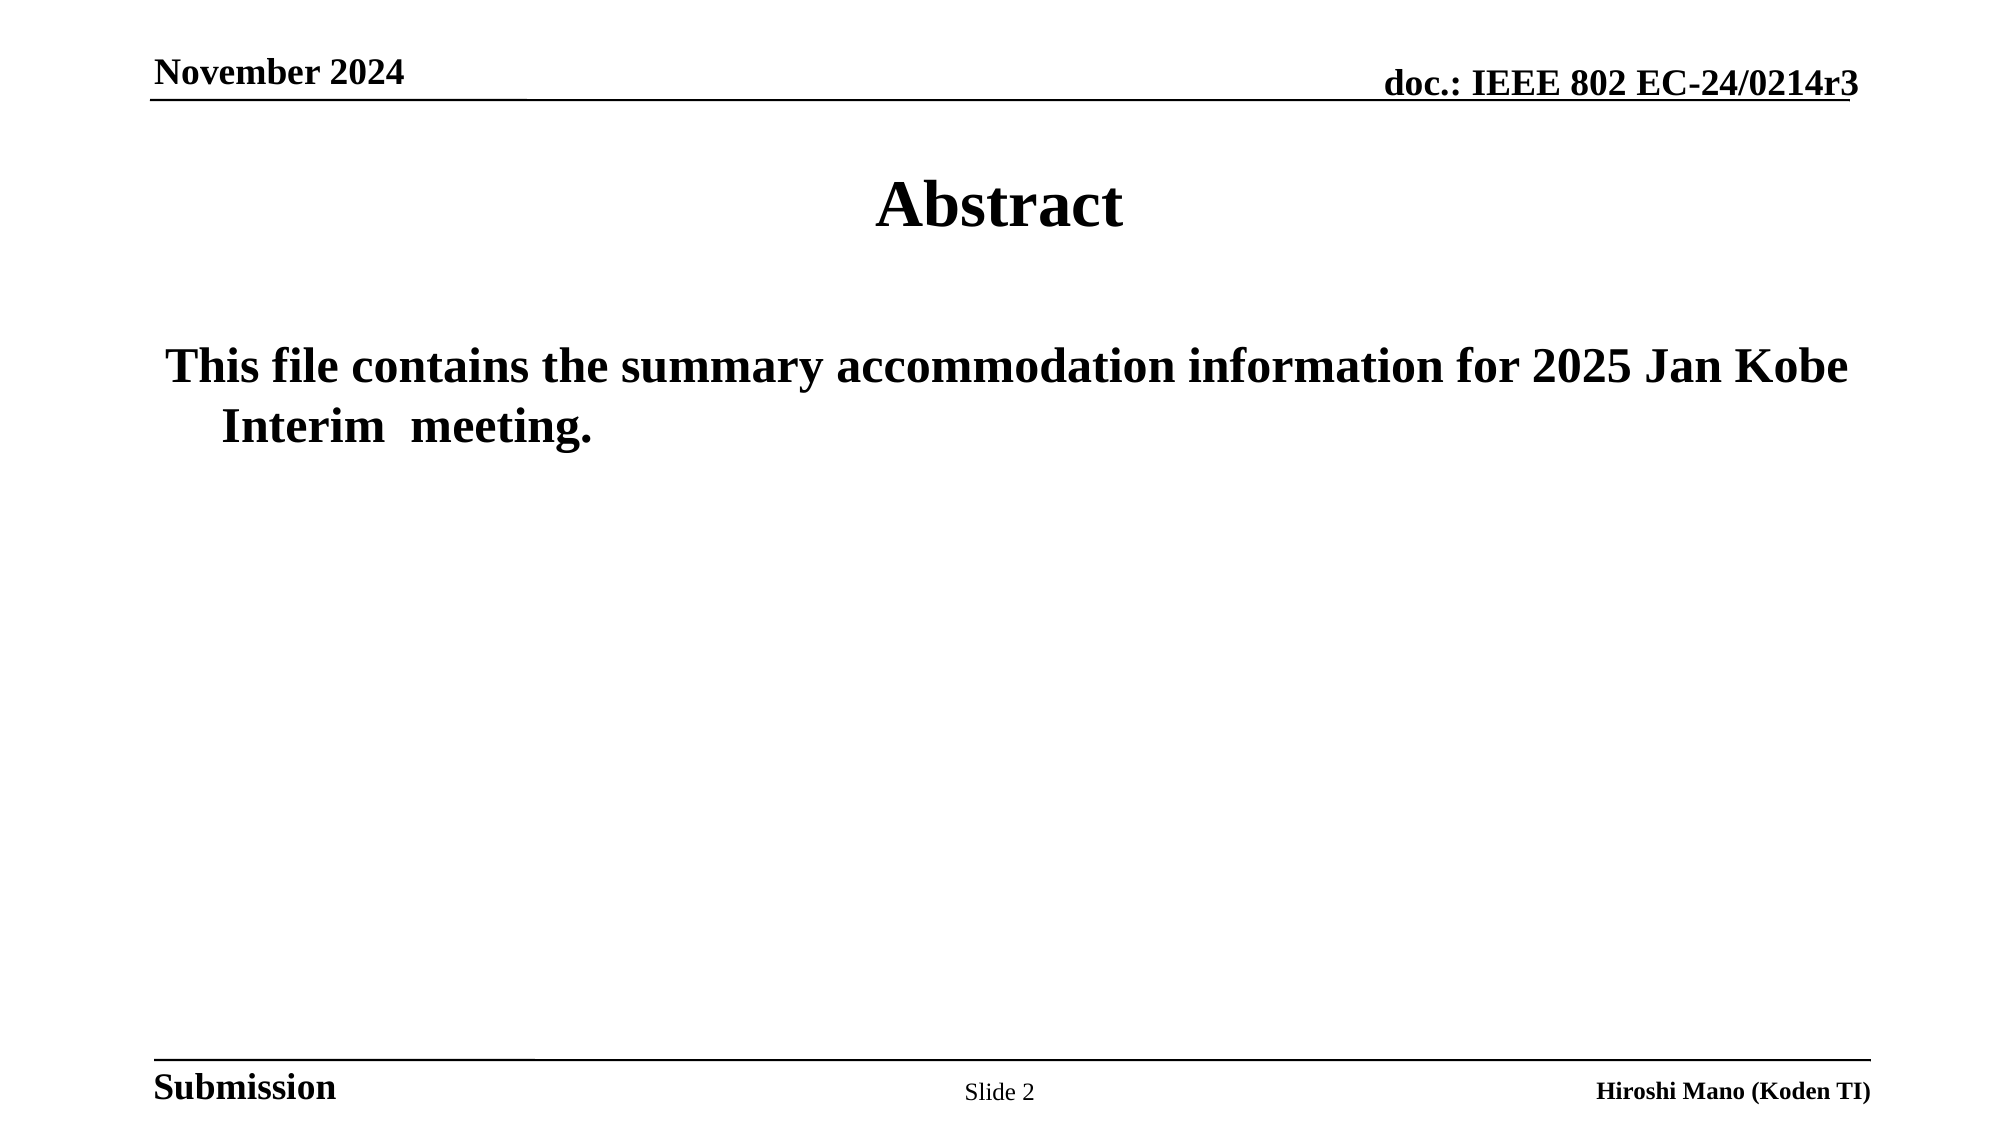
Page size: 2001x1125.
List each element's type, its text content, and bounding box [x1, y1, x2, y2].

title Abstract [149, 112, 1850, 288]
list This file contains the summary accommodation information for 2025 Jan Kobe Interim meeting. [149, 324, 1926, 1000]
footer Hiroshi Mano (Koden TI) [1174, 1074, 1872, 1105]
slide_number Slide 2 [943, 1075, 1057, 1118]
